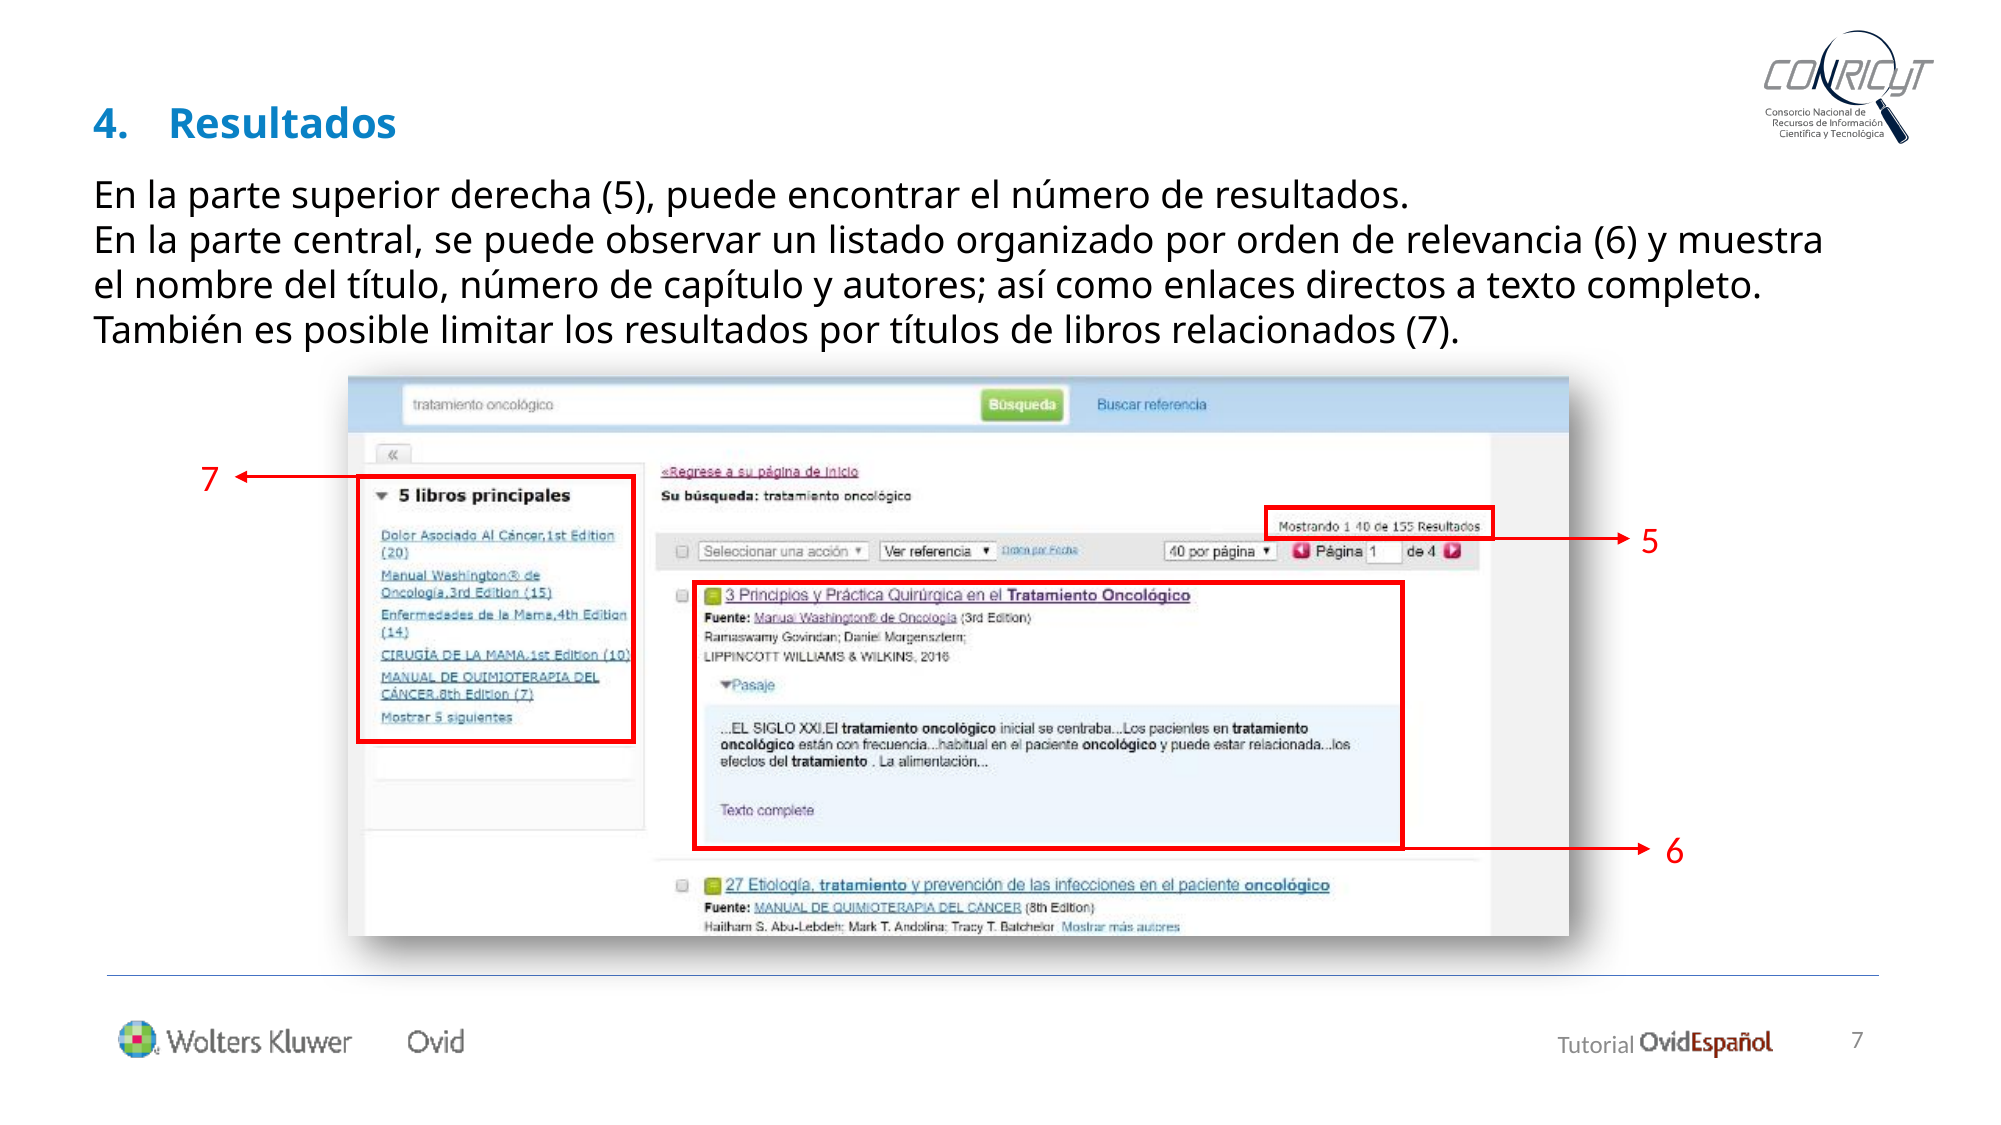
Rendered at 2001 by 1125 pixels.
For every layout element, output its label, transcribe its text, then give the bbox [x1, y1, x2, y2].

picture [106, 1015, 473, 1080]
picture [1639, 1028, 1773, 1058]
picture [1764, 30, 1934, 144]
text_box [185, 375, 1700, 936]
slide_number 7 [1798, 1015, 1879, 1061]
text_box Resultados En la parte superior derecha (5), puede encontrar el número de resultados. En la parte central, se puede observar un listado organizado por orden de relevancia (6) y muestra el nombre del título, número de capítulo y autores; así como enlaces directos a texto completo. También es posible limitar los resultados por títulos de libros relacionados (7). [78, 88, 1841, 359]
footer Tutorial [1175, 1020, 1651, 1066]
